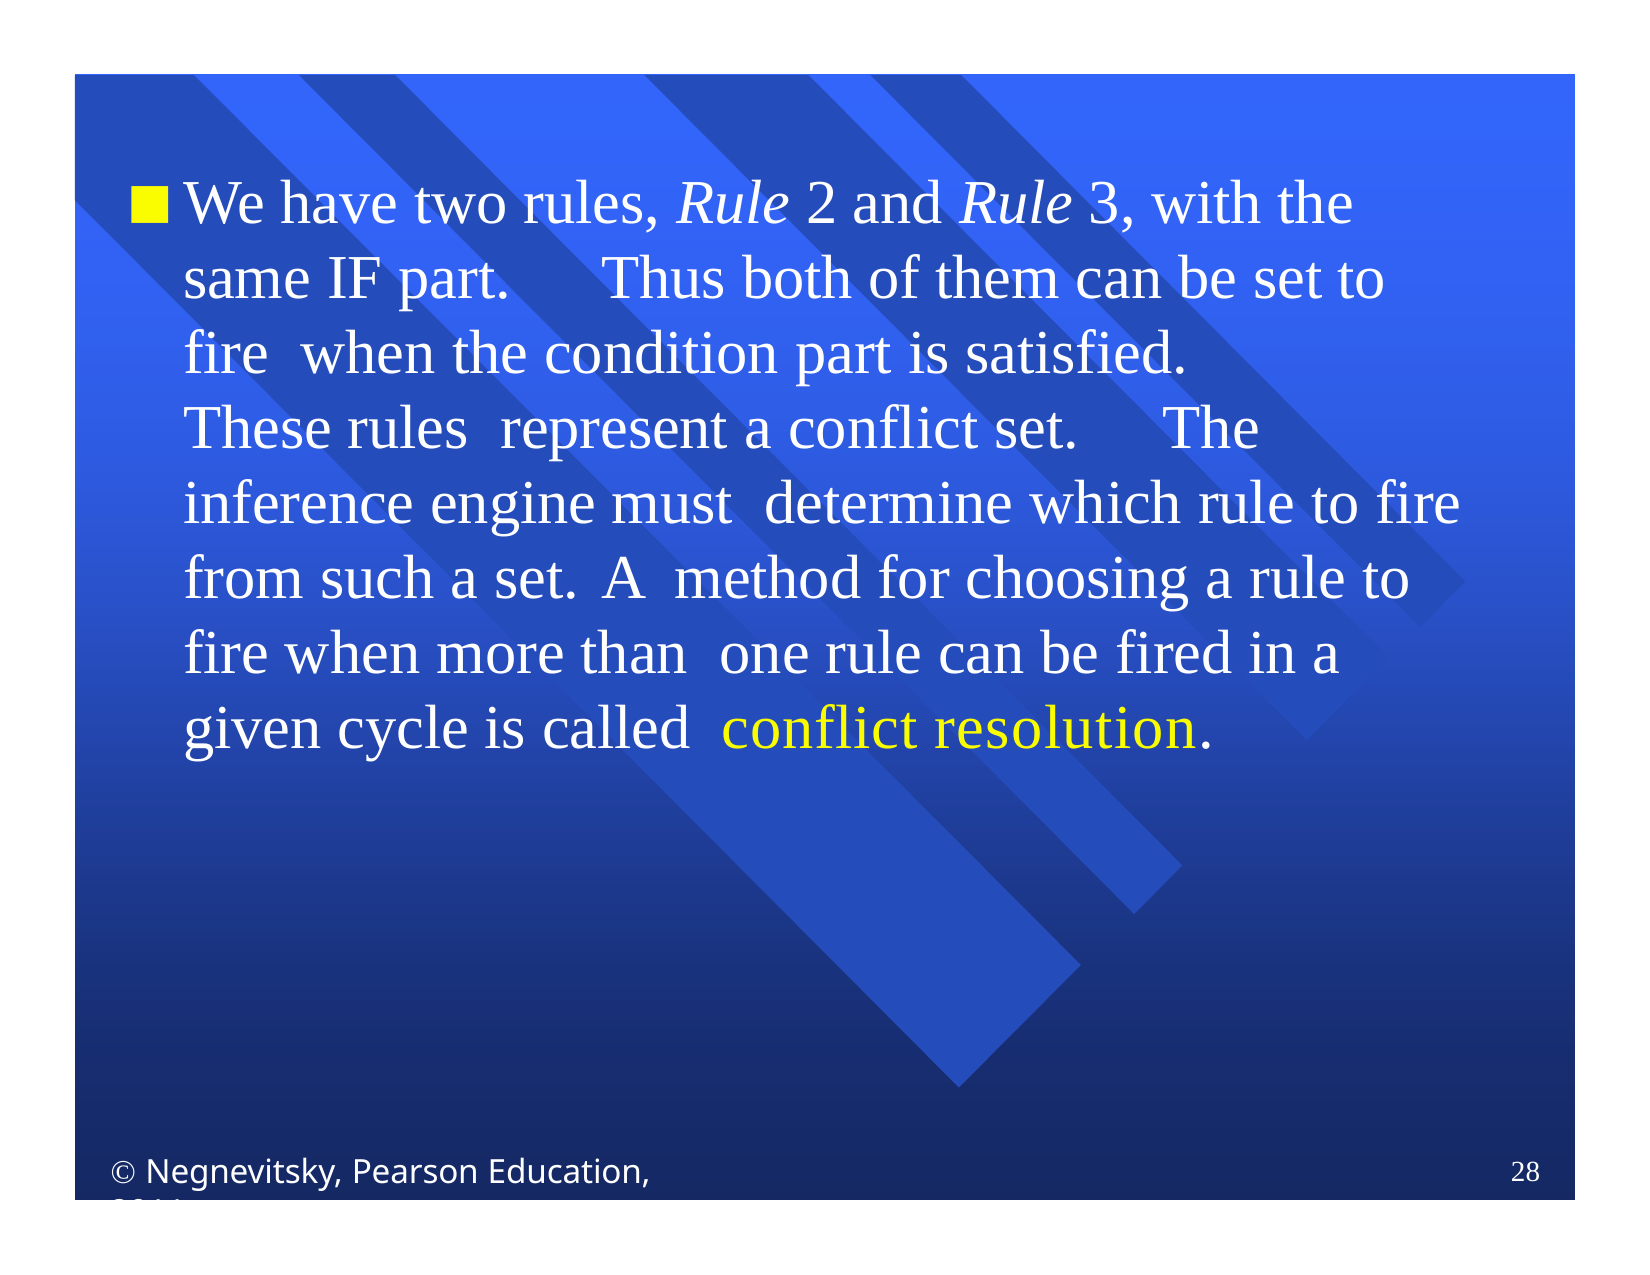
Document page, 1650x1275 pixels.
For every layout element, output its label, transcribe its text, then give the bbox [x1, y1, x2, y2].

slide_number 28 [1504, 1152, 1547, 1275]
picture [75, 74, 1575, 1200]
text_box We have two rules, Rule 2 and Rule 3, with the same IF part. Thus both of them can be set to fire when the condition part is satisfied. These rules represent a conflict set. The inference engine must determine which rule to fire from such a set. A method for choosing a rule to fire when more than one rule can be fired in a given cycle is called conflict resolution. [125, 159, 1464, 761]
footer  Negnevitsky, Pearson Education, 2011 [108, 1147, 722, 1275]
